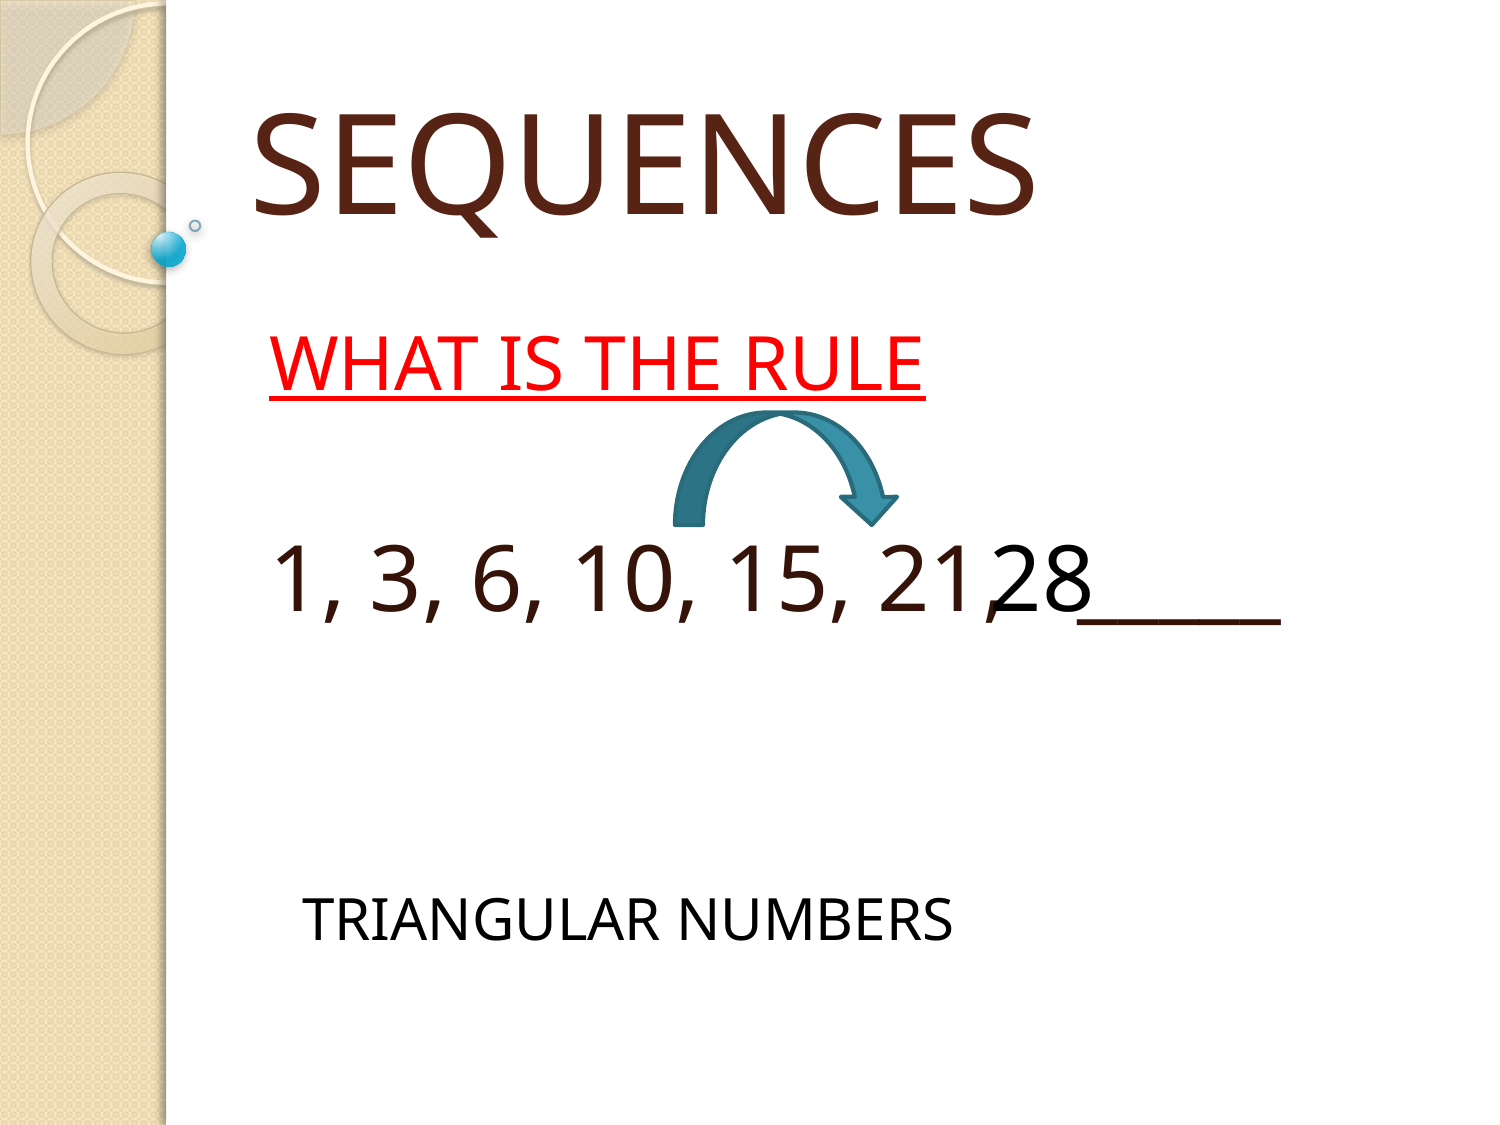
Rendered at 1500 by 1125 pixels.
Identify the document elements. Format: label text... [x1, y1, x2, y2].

text_box TRIANGULAR NUMBERS [287, 875, 1138, 960]
title SEQUENCES [234, 59, 1450, 250]
text_box [672, 410, 899, 528]
subtitle WHAT IS THE RULE 1, 3, 6, 10, 15, 21, _____ [249, 237, 1465, 688]
text_box 28 [975, 512, 1225, 637]
